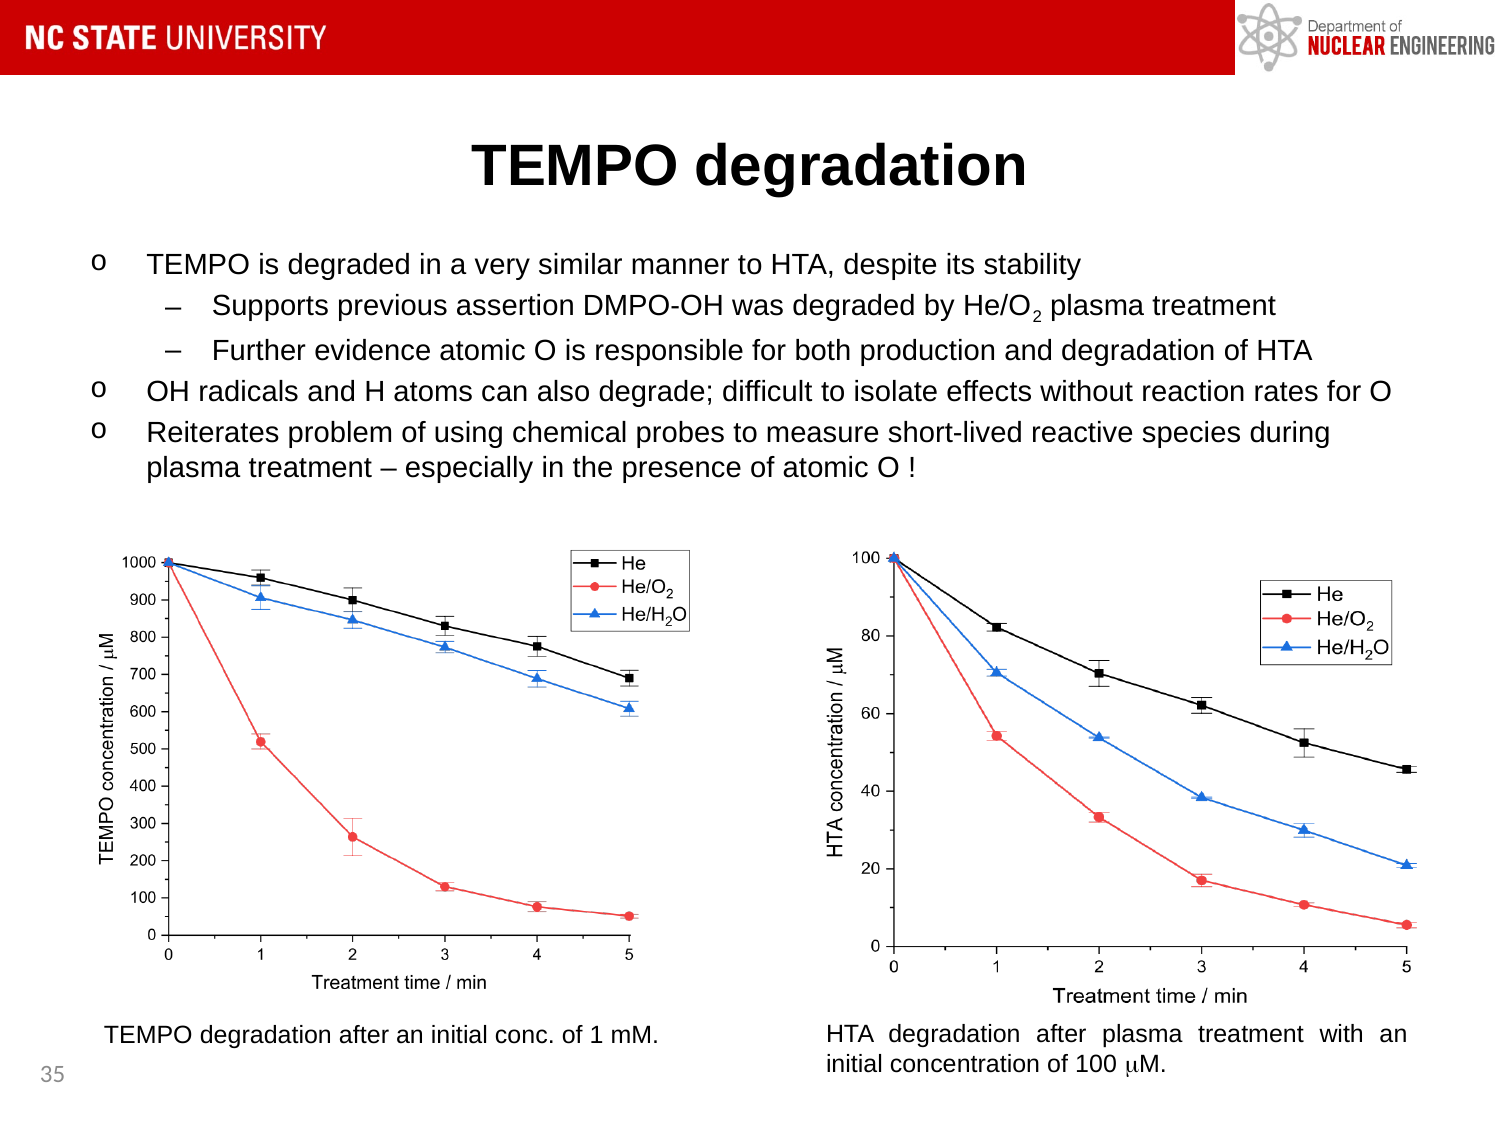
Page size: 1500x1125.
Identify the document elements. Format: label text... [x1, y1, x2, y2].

list TEMPO is degraded in a very similar manner to HTA, despite its stability Supports previous assertion DMPO-OH was degraded by He/O2 plasma treatment Further evidence atomic O is responsible for both production and degradation of HTA OH radicals and H atoms can also degrade; difficult to isolate effects without reaction rates for O Reiterates problem of using chemical probes to measure short-lived reactive species during plasma treatment – especially in the presence of atomic O ! [75, 237, 1424, 920]
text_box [810, 537, 1426, 1125]
title TEMPO degradation [75, 74, 1425, 250]
picture [0, 0, 1500, 75]
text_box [87, 537, 701, 1125]
slide_number 35 [24, 1042, 82, 1103]
